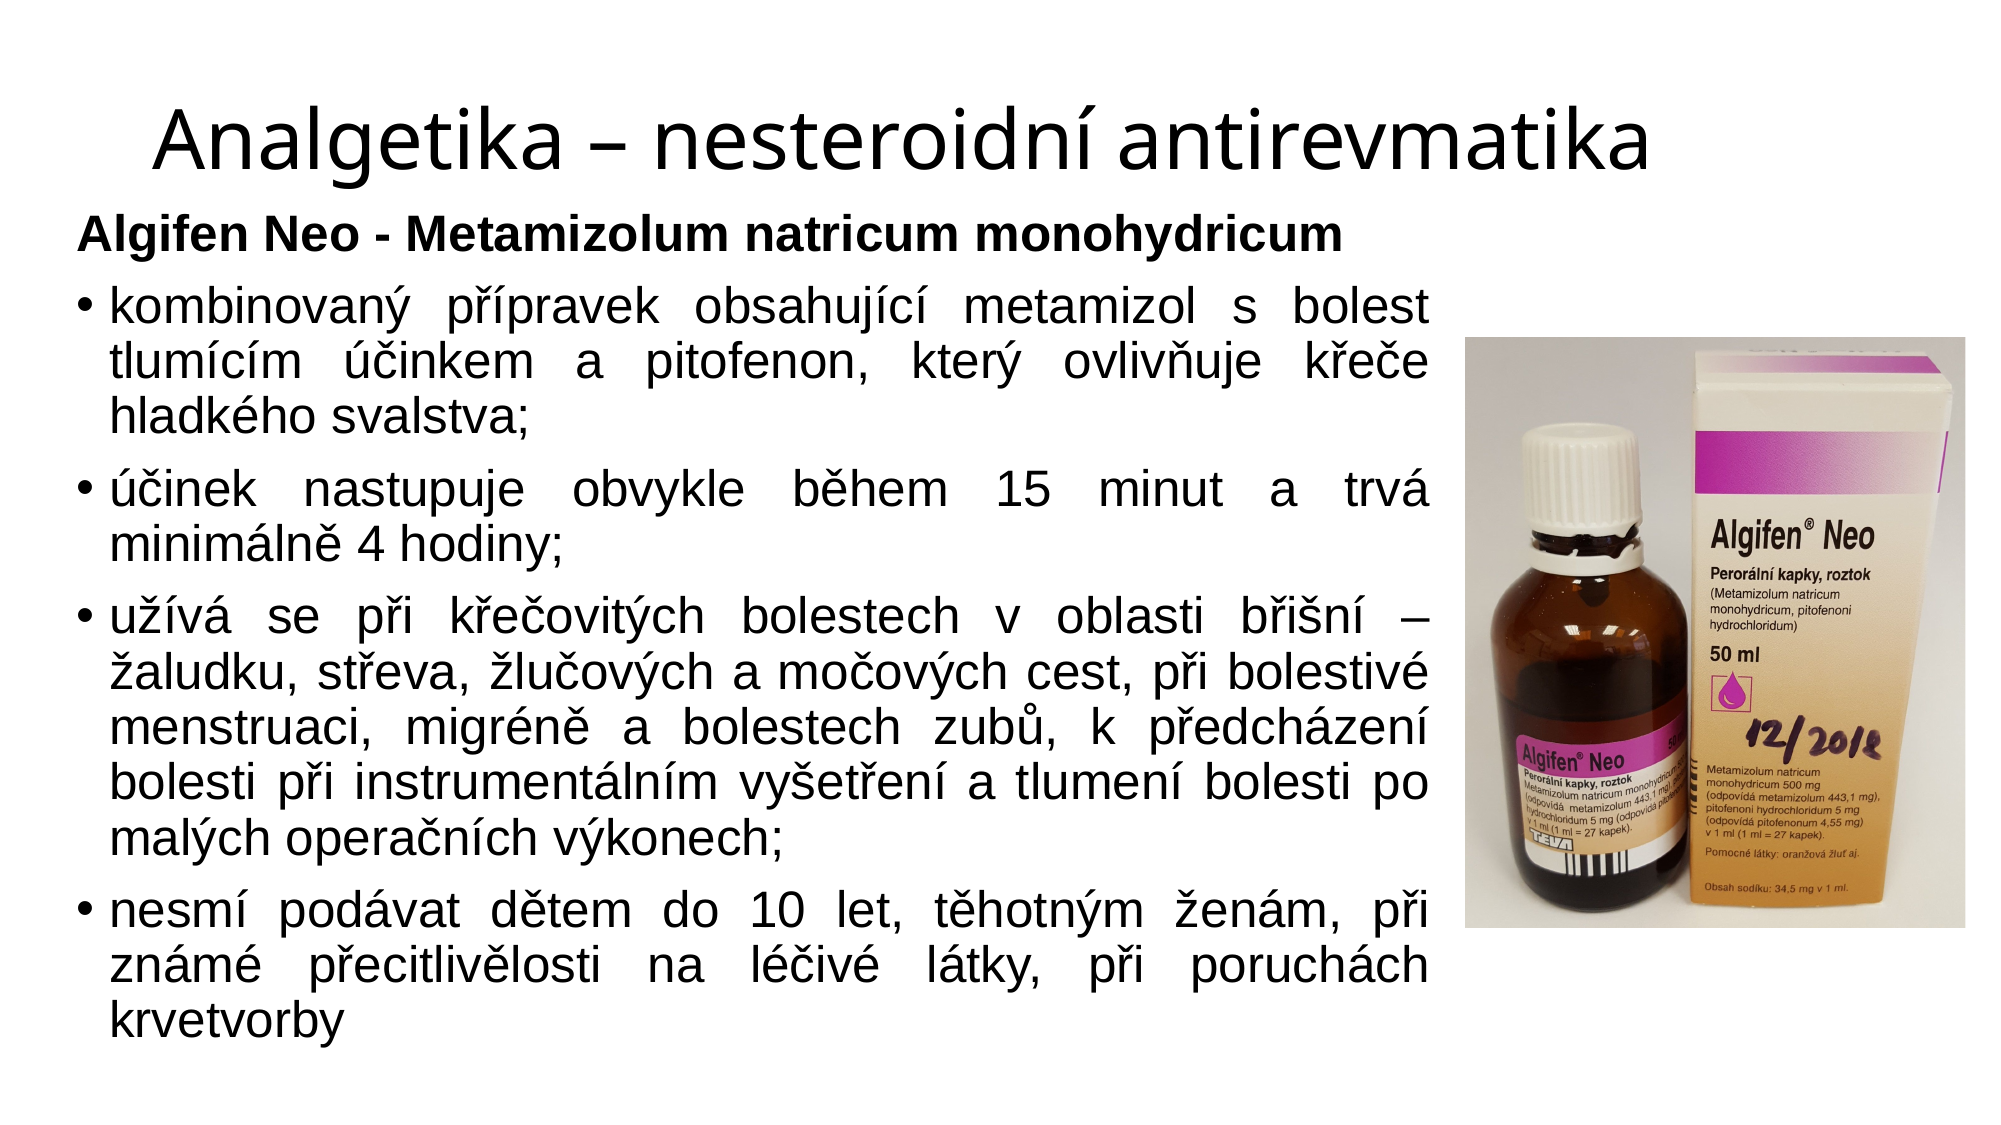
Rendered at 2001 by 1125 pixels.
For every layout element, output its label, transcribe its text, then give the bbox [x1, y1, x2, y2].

list Algifen Neo - Metamizolum natricum monohydricum kombinovaný přípravek obsahující metamizol s bolest tlumícím účinkem a pitofenon, který ovlivňuje křeče hladkého svalstva; účinek nastupuje obvykle během 15 minut a trvá minimálně 4 hodiny; užívá se při křečovitých bolestech v oblasti břišní – žaludku, střeva, žlučových a močových cest, při bolestivé menstruaci, migréně a bolestech zubů, k předcházení bolesti při instrumentálním vyšetření a tlumení bolesti po malých operačních výkonech; nesmí podávat dětem do 10 let, těhotným ženám, při známé přecitlivělosti na léčivé látky, při poruchách krvetvorby [60, 199, 1447, 1066]
title Analgetika – nesteroidní antirevmatika [137, 59, 1939, 226]
picture [1465, 337, 1966, 928]
